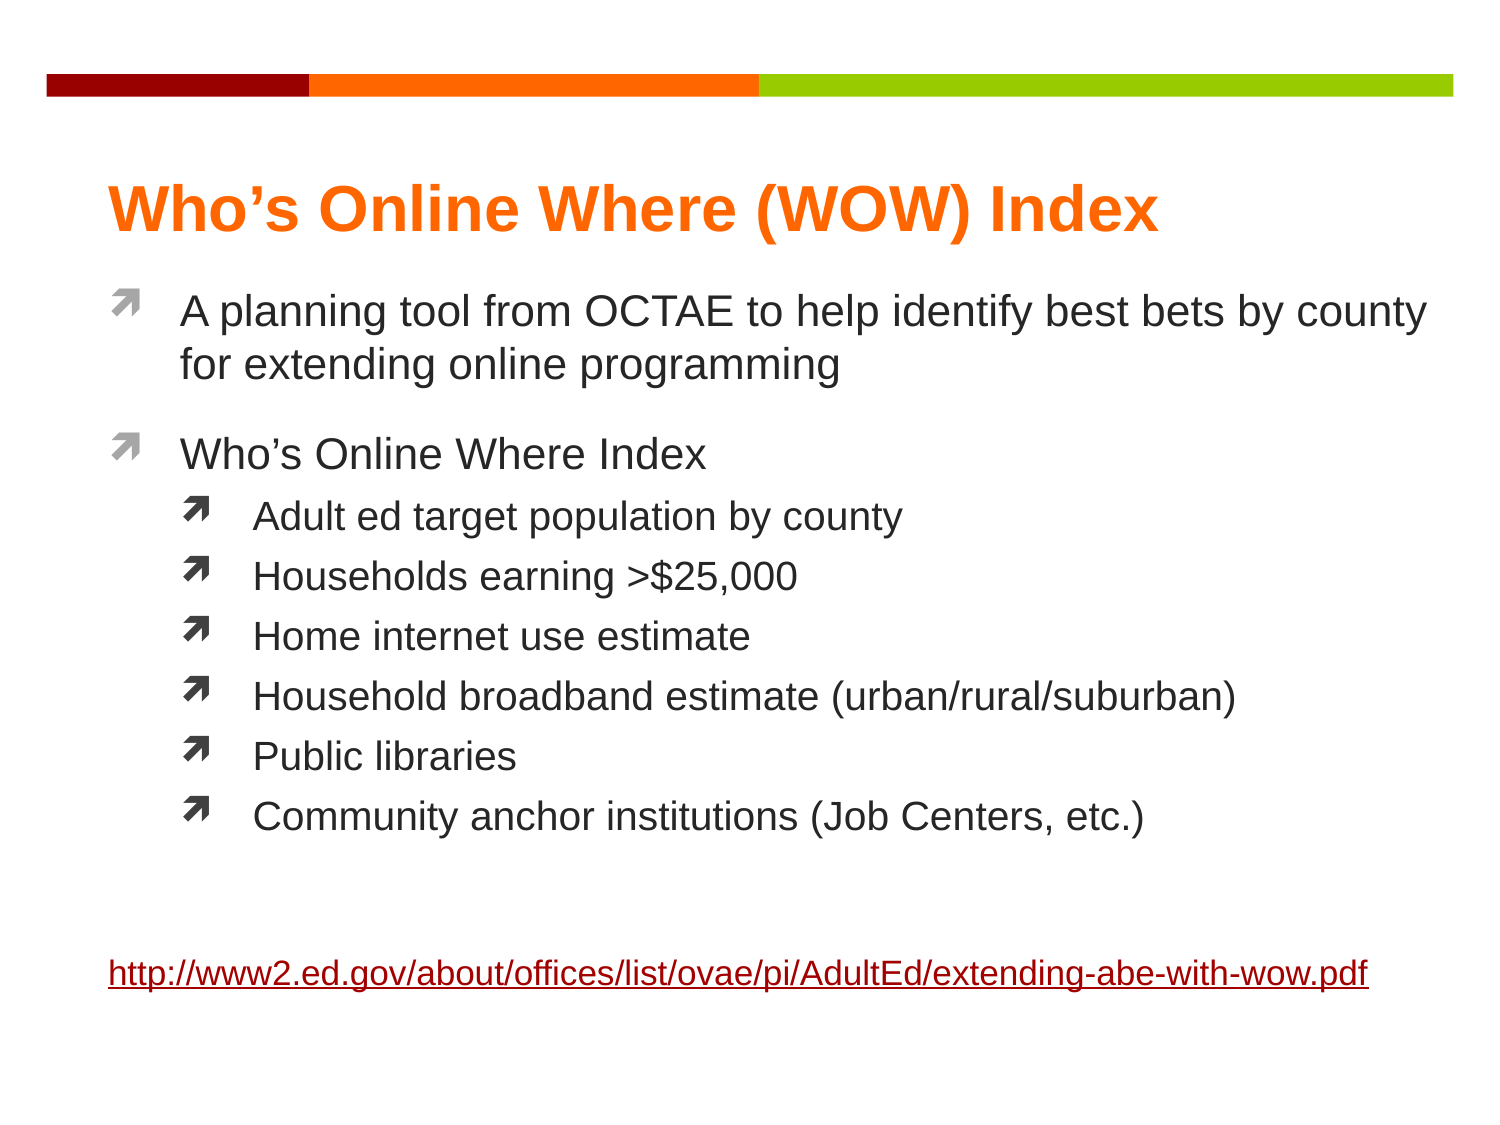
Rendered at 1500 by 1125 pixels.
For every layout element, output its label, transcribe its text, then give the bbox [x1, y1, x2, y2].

list Who’s Online Where (WOW) Index A planning tool from OCTAE to help identify best bets by county for extending online programming Who’s Online Where Index Adult ed target population by county Households earning >$25,000 Home internet use estimate Household broadband estimate (urban/rural/suburban) Public libraries Community anchor institutions (Job Centers, etc.) http://www2.ed.gov/about/offices/list/ovae/pi/AdultEd/extending-abe-with-wow.pdf [93, 159, 1500, 1005]
